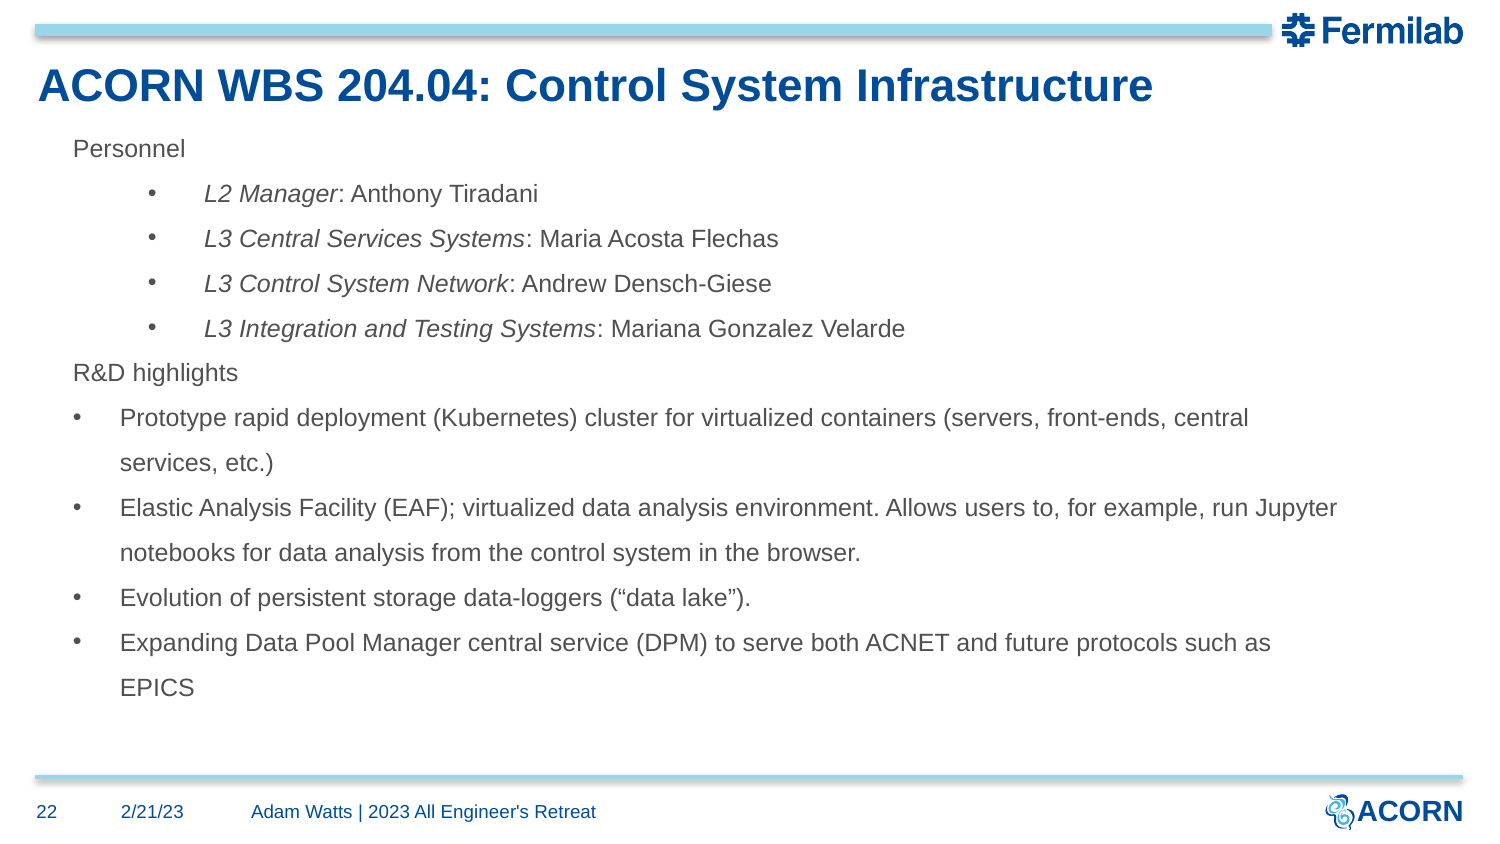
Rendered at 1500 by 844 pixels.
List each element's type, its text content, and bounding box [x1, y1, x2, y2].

text_box Personnel L2 Manager: Anthony Tiradani L3 Central Services Systems: Maria Acosta Flechas L3 Control System Network: Andrew Densch-Giese L3 Integration and Testing Systems: Mariana Gonzalez Velarde R&D highlights Prototype rapid deployment (Kubernetes) cluster for virtualized containers (servers, front-ends, central services, etc.) Elastic Analysis Facility (EAF); virtualized data analysis environment. Allows users to, for example, run Jupyter notebooks for data analysis from the control system in the browser. Evolution of persistent storage data-loggers (“data lake”). Expanding Data Pool Manager central service (DPM) to serve both ACNET and future protocols such as EPICS [57, 110, 1370, 799]
picture [1282, 13, 1463, 47]
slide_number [120, 800, 232, 830]
slide_number 22 [36, 800, 105, 830]
footer Adam Watts | 2023 All Engineer's Retreat [251, 800, 1279, 831]
picture [1321, 799, 1359, 831]
title ACORN WBS 204.04: Control System Infrastructure [37, 57, 1463, 111]
